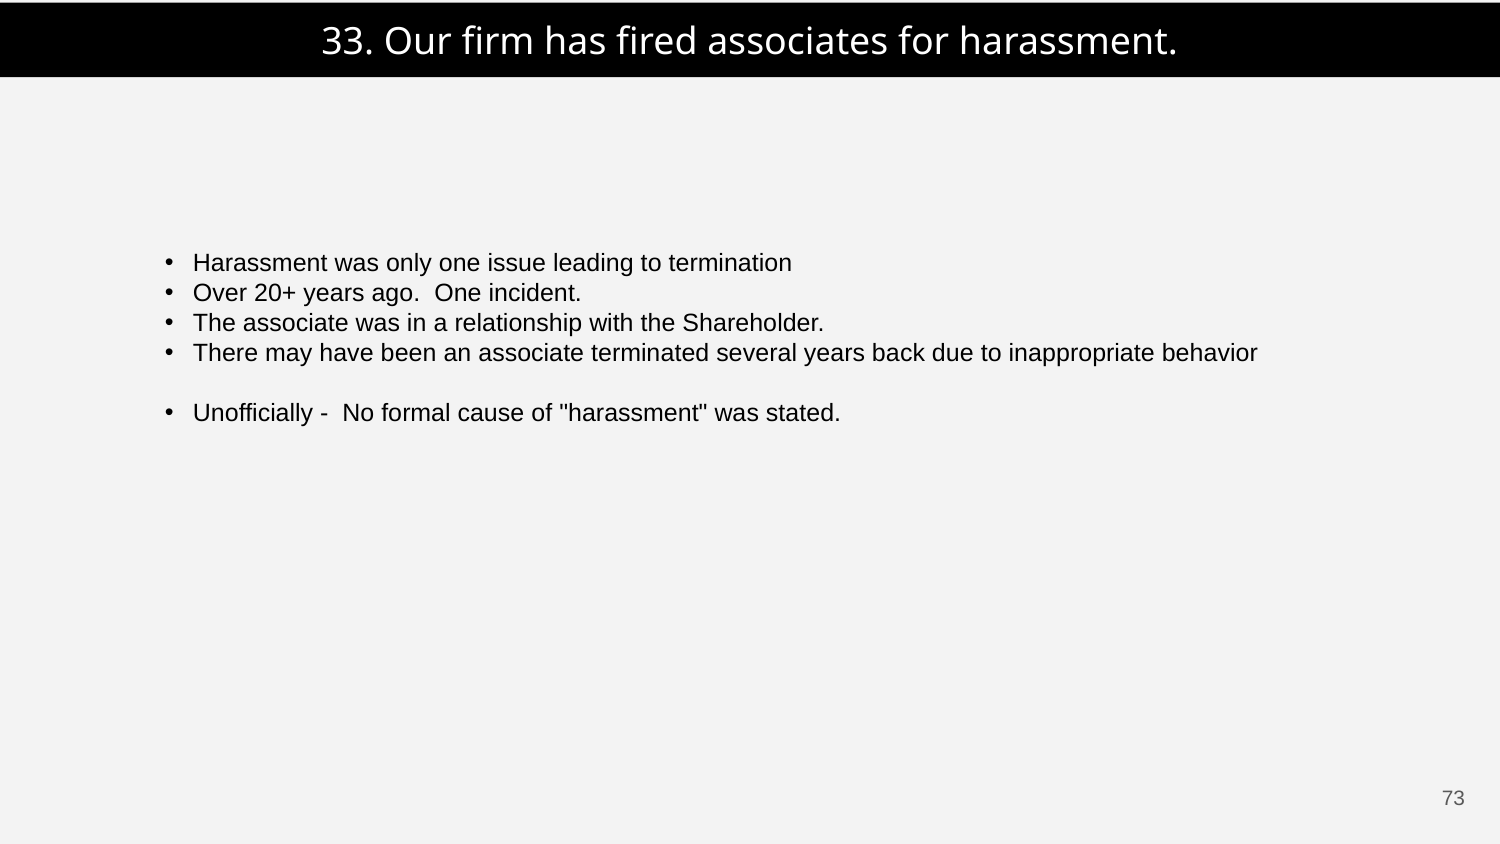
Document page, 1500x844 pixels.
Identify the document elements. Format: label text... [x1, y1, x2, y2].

slide_number 72 [1389, 764, 1480, 830]
text_box Harassment was only one issue leading to termination Over 20+ years ago. One incident. The associate was in a relationship with the Shareholder. There may have been an associate terminated several years back due to inappropriate behavior Unofficially - No formal cause of "harassment" was stated. [149, 209, 1384, 434]
text_box 33. Our firm has fired associates for harassment. [0, 2, 1500, 78]
